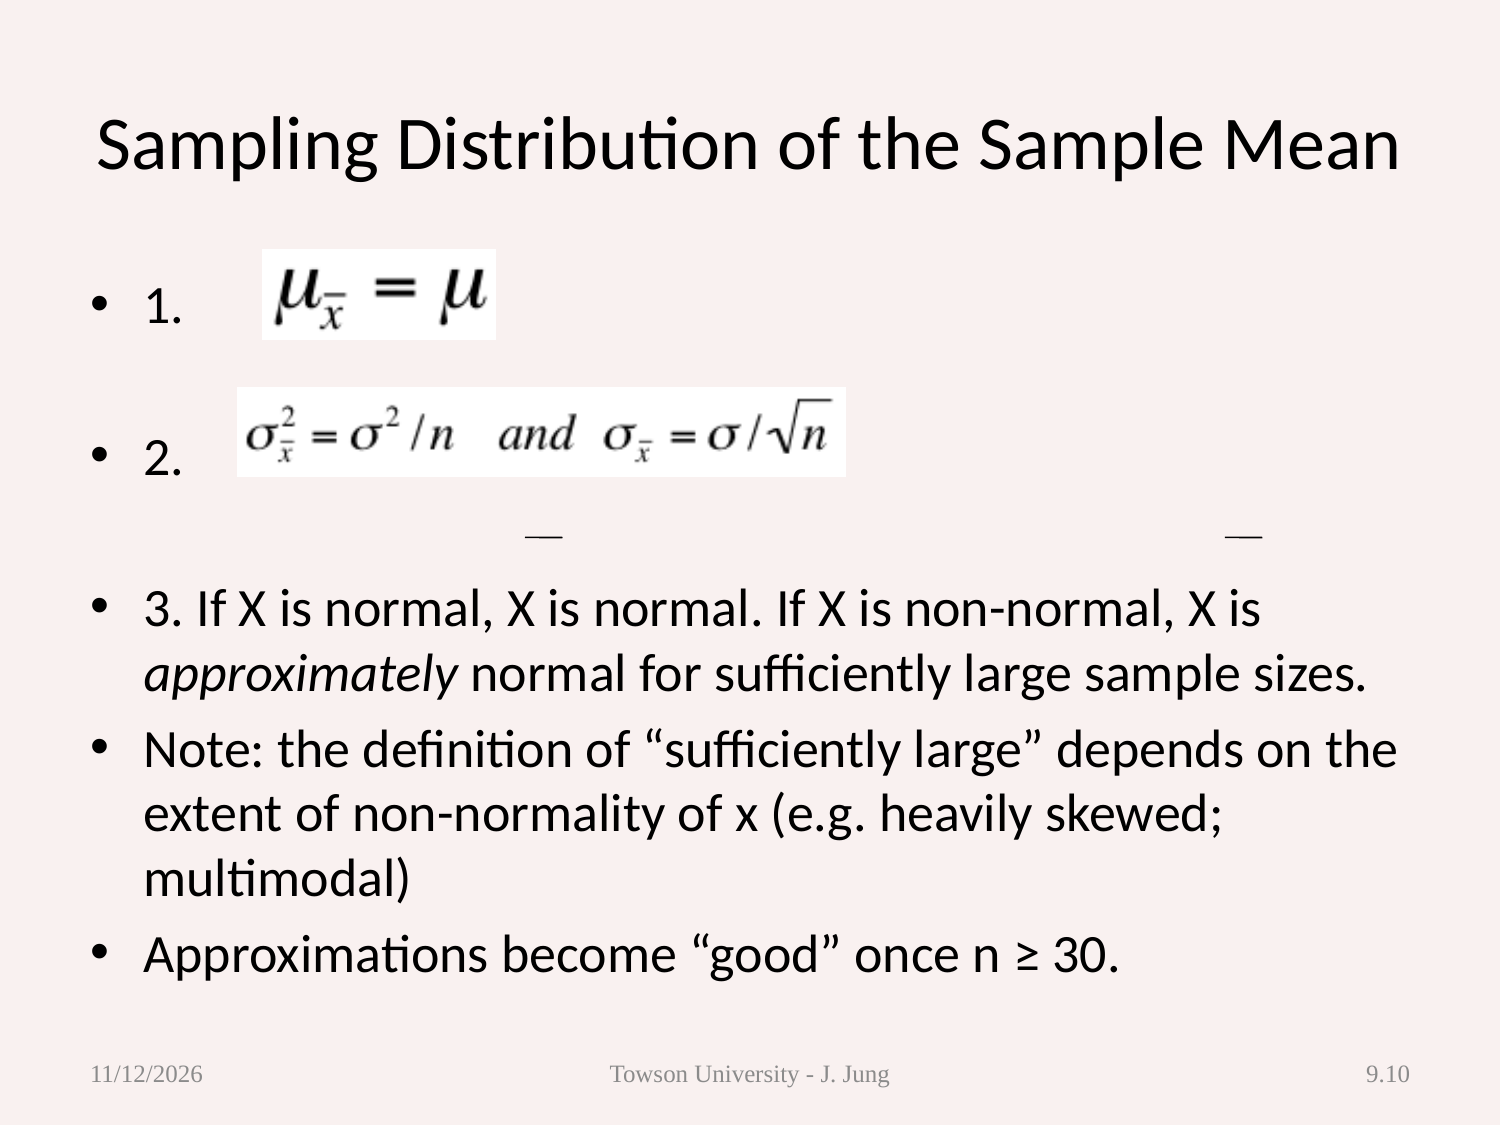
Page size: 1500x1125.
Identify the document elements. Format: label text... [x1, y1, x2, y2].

picture [262, 249, 497, 340]
picture [237, 387, 847, 478]
list 1. 2. 3. If X is normal, X is normal. If X is non-normal, X is approximately normal for sufficiently large sample sizes. Note: the definition of “sufficiently large” depends on the extent of non-normality of x (e.g. heavily skewed; multimodal) Approximations become “good” once n ≥ 30. [75, 262, 1425, 1005]
footer Towson University - J. Jung [512, 1042, 988, 1103]
slide_number 9.10 [1074, 1042, 1425, 1103]
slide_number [75, 1042, 425, 1103]
title Sampling Distribution of the Sample Mean [75, 45, 1425, 233]
